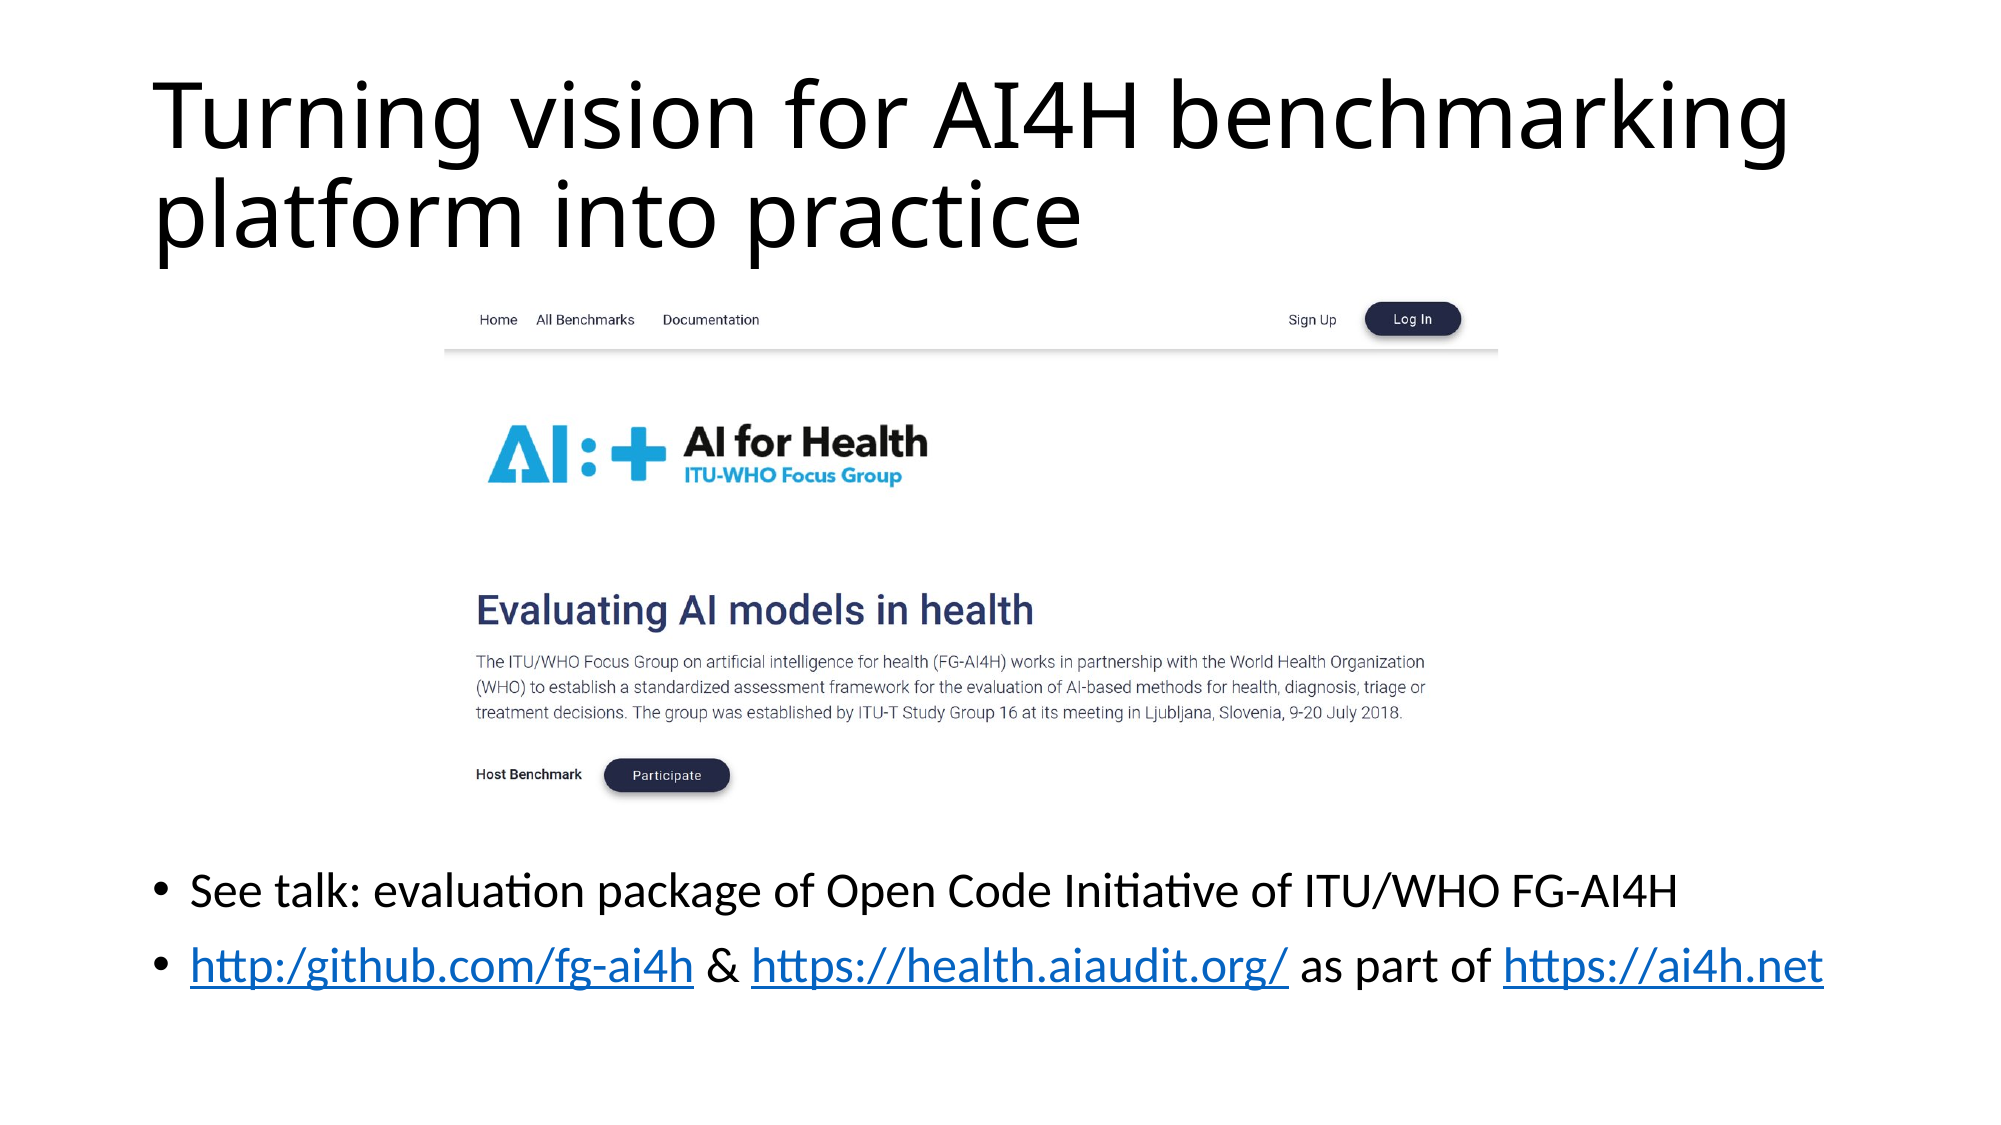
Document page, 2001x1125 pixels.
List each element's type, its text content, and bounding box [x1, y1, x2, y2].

list See talk: evaluation package of Open Code Initiative of ITU/WHO FG-AI4H http:/github.com/fg-ai4h & https://health.aiaudit.org/ as part of https://ai4h.net [137, 856, 1863, 1028]
picture [444, 296, 1499, 805]
title Turning vision for AI4H benchmarking platform into practice [137, 59, 1863, 278]
